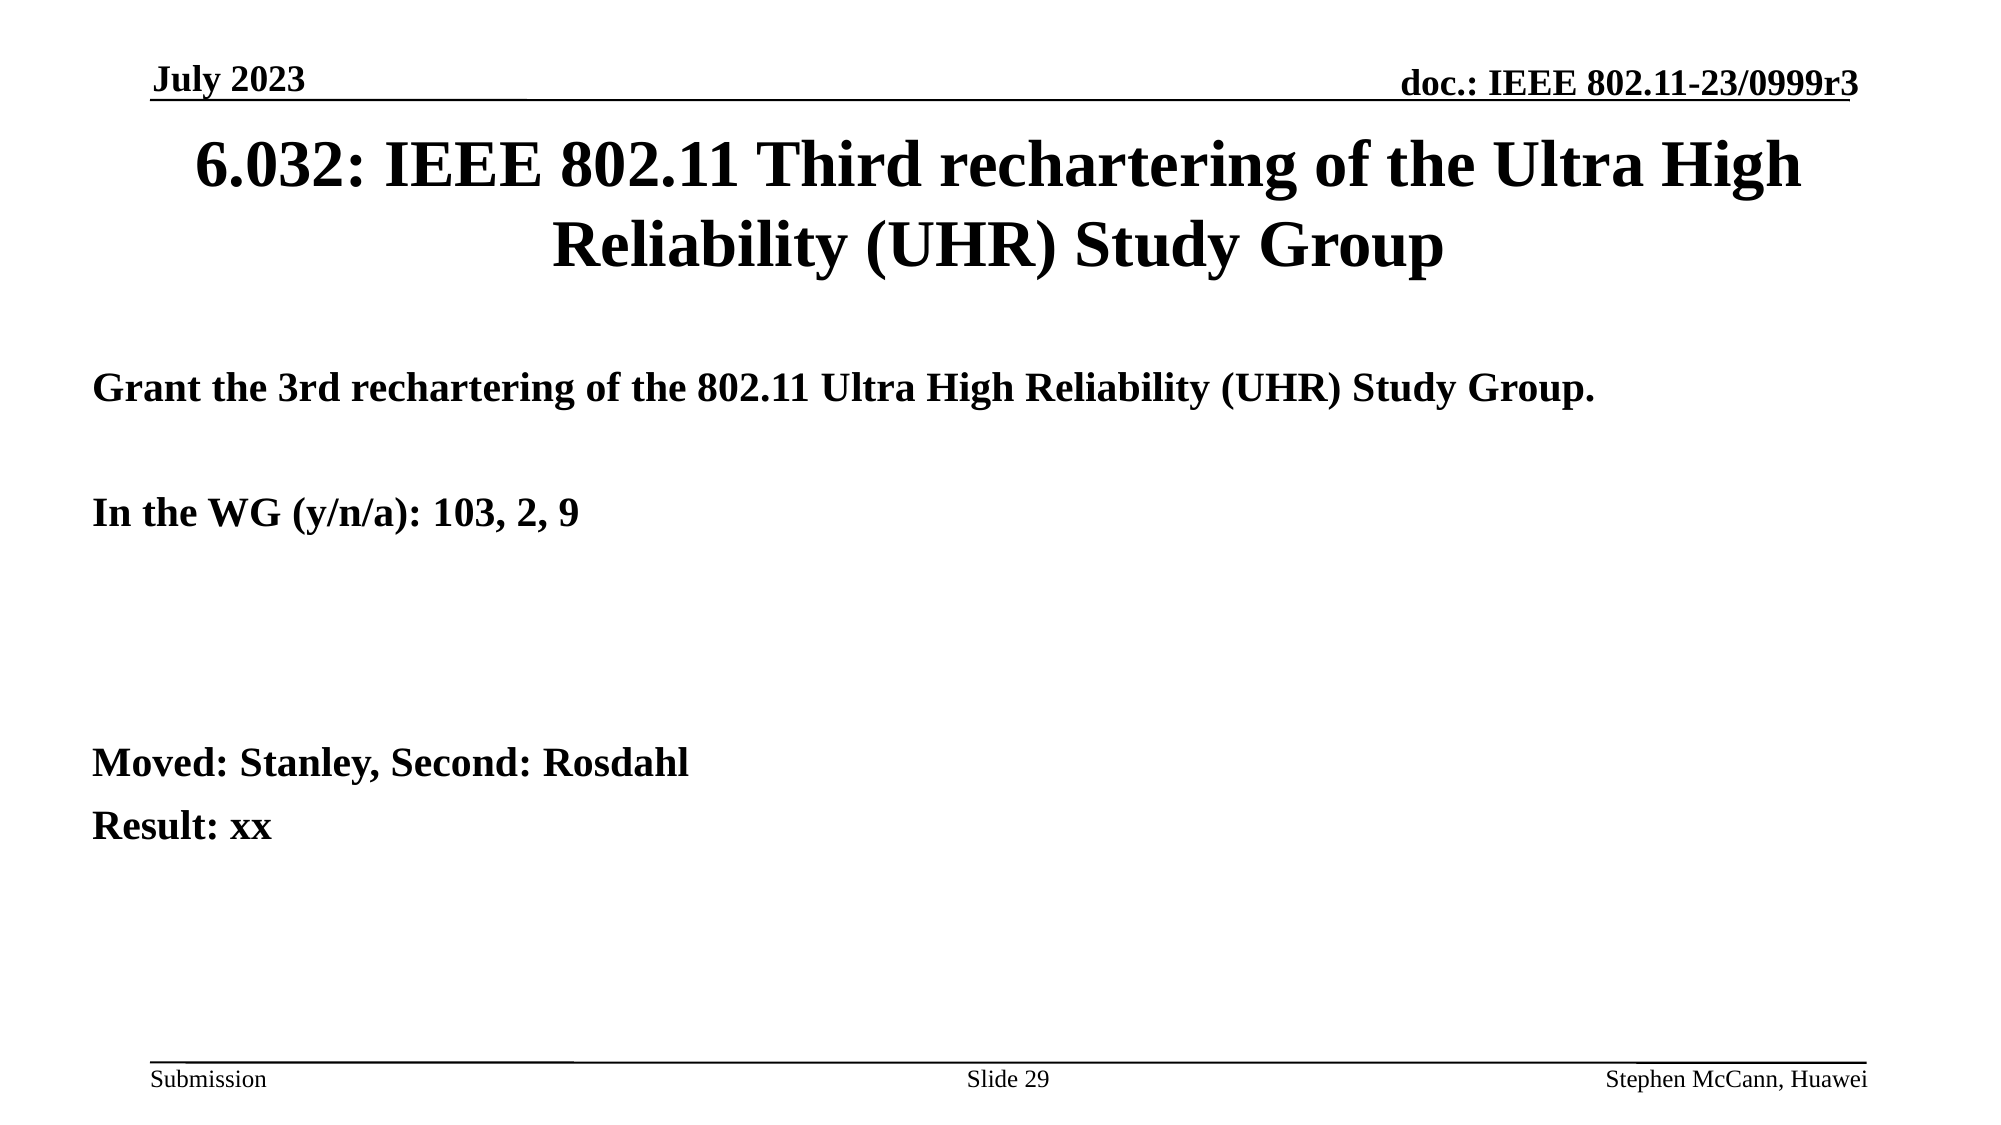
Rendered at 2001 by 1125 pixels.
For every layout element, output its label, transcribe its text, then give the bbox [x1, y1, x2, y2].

list Grant the 3rd rechartering of the 802.11 Ultra High Reliability (UHR) Study Group. In the WG (y/n/a): 103, 2, 9 Moved: Stanley, Second: Rosdahl Result: xx [76, 289, 1940, 1063]
footer Stephen McCann, Huawei [1171, 1061, 1869, 1093]
title 6.032: IEEE 802.11 Third rechartering of the Ultra High Reliability (UHR) Study Group [149, 112, 1850, 288]
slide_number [152, 54, 563, 100]
slide_number Slide 29 [950, 1061, 1067, 1123]
